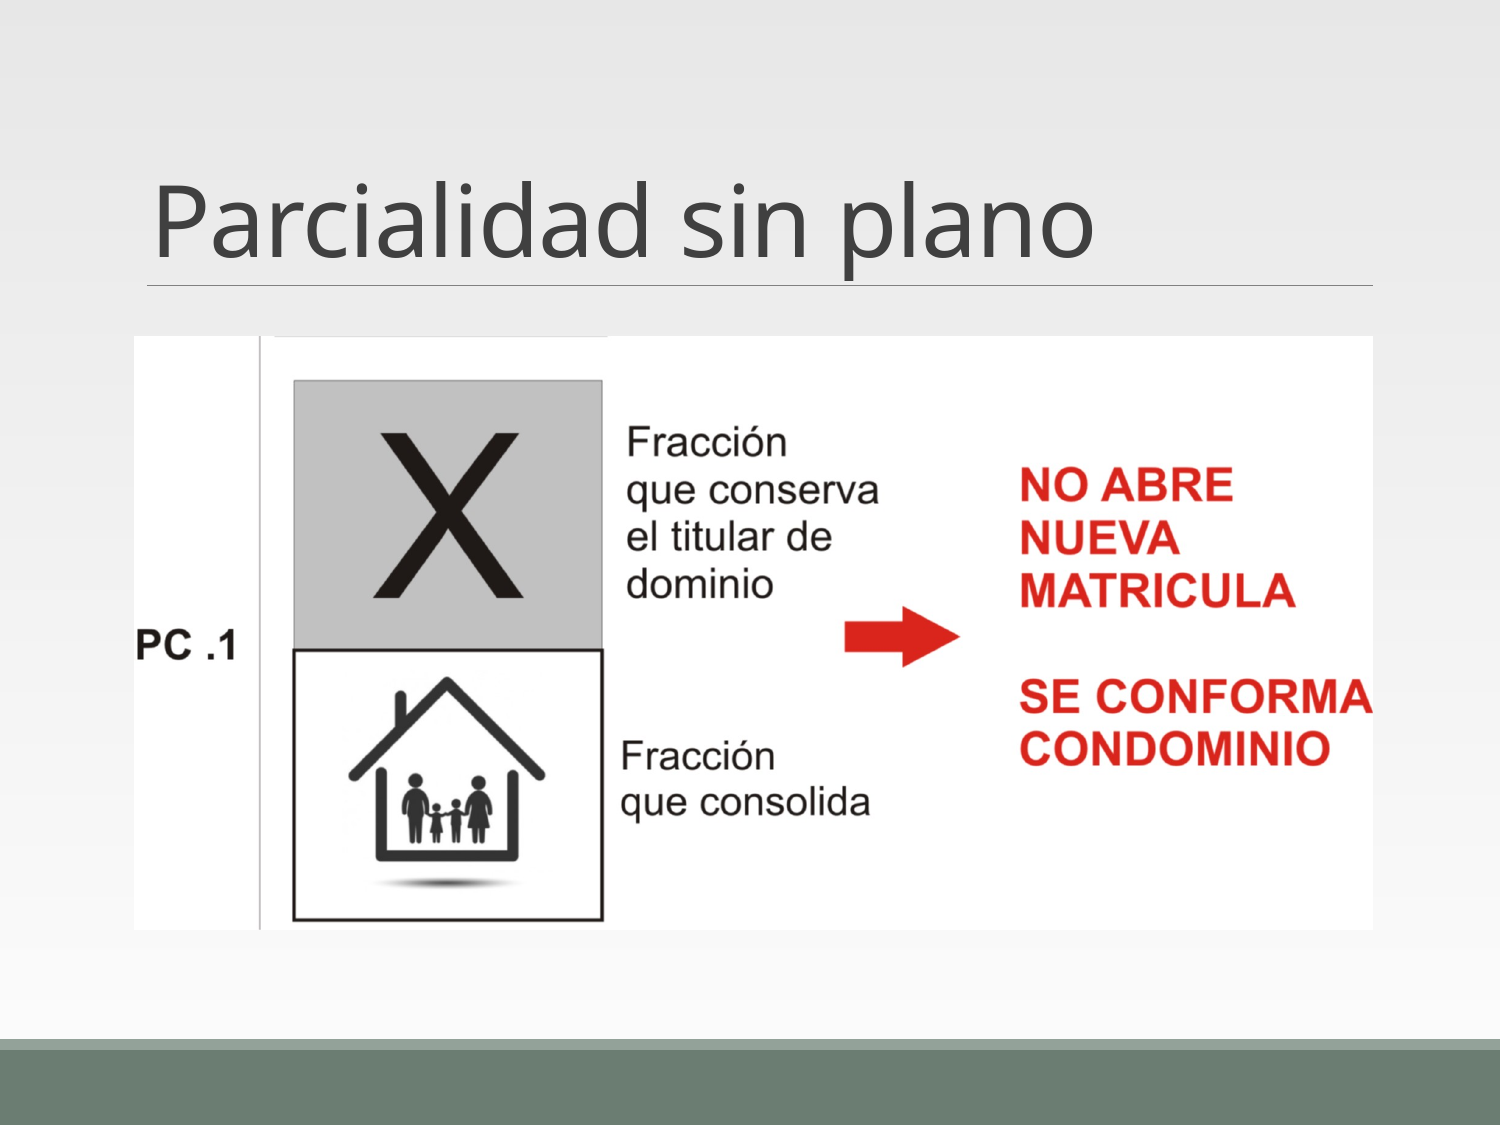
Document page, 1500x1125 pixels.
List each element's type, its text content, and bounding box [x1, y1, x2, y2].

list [134, 335, 1373, 931]
title Parcialidad sin plano [135, 47, 1373, 285]
